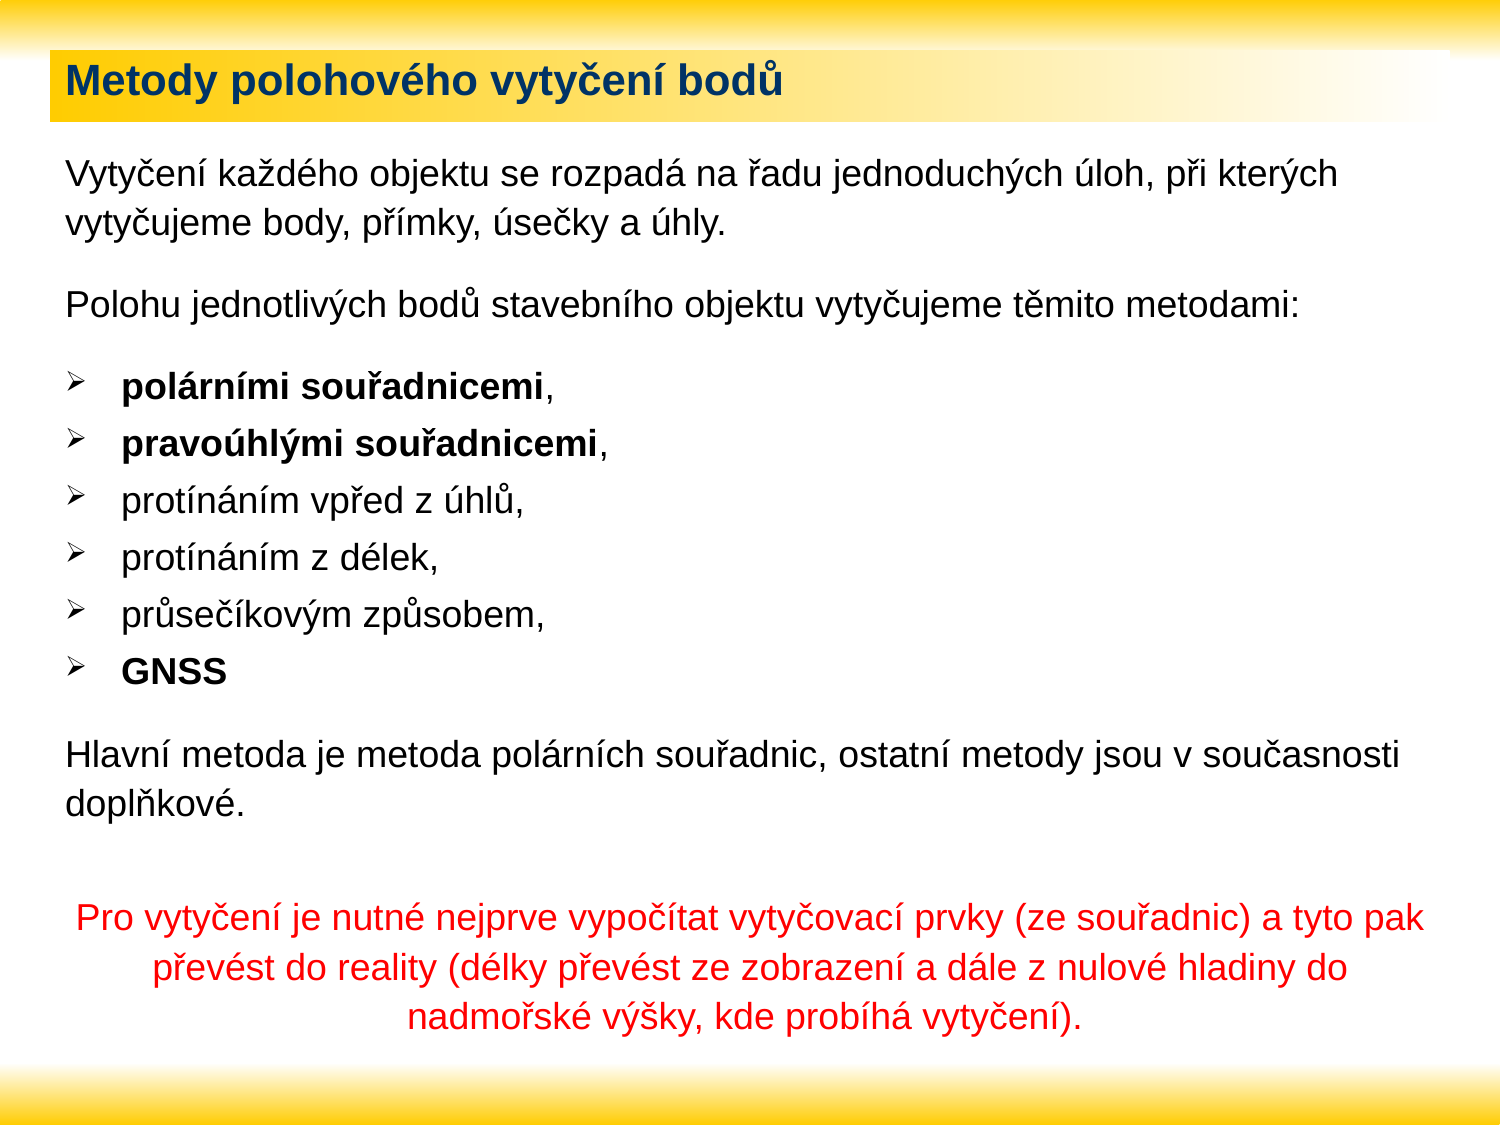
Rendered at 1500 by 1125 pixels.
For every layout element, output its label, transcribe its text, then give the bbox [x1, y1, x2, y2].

list Vytyčení každého objektu se rozpadá na řadu jednoduchých úloh, při kterých vytyčujeme body, přímky, úsečky a úhly. Polohu jednotlivých bodů stavebního objektu vytyčujeme těmito metodami: polárními souřadnicemi, pravoúhlými souřadnicemi, protínáním vpřed z úhlů, protínáním z délek, průsečíkovým způsobem, GNSS Hlavní metoda je metoda polárních souřadnic, ostatní metody jsou v současnosti doplňkové. Pro vytyčení je nutné nejprve vypočítat vytyčovací prvky (ze souřadnic) a tyto pak převést do reality (délky převést ze zobrazení a dále z nulové hladiny do nadmořské výšky, kde probíhá vytyčení). [50, 136, 1451, 1069]
title Metody polohového vytyčení bodů [50, 50, 1450, 122]
